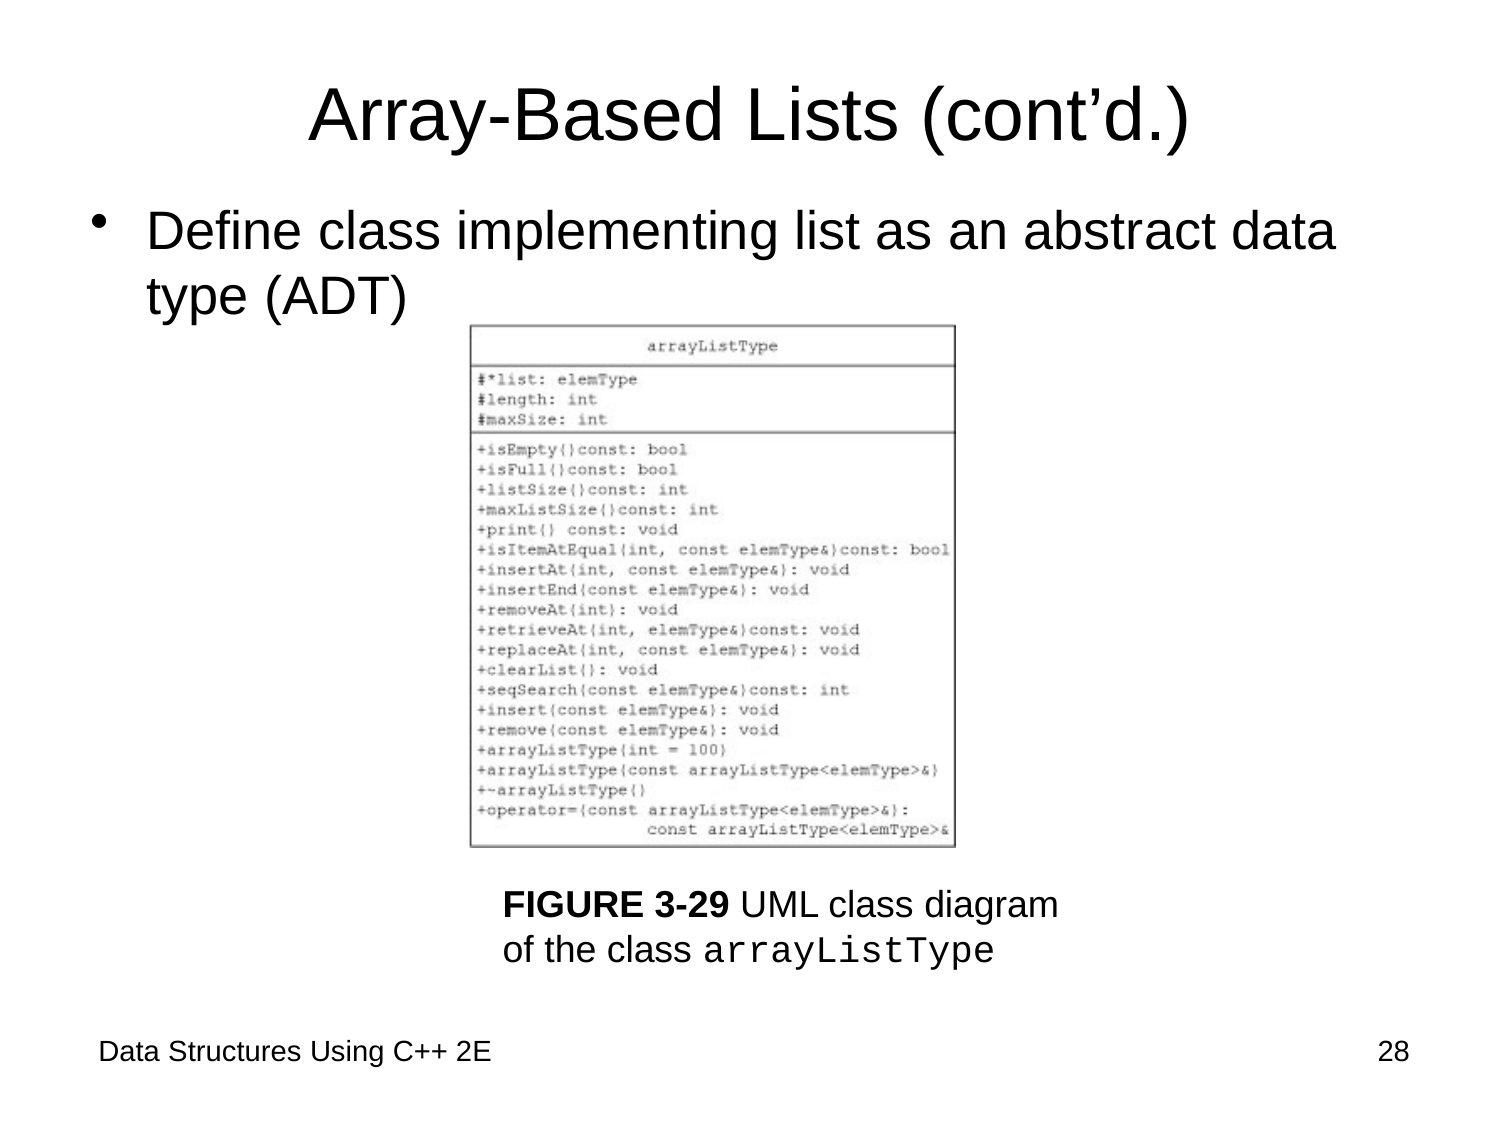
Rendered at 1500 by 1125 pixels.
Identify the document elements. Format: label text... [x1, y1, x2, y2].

list Define class implementing list as an abstract data type (ADT) [75, 187, 1425, 375]
footer Data Structures Using C++ 2E [74, 1024, 1213, 1103]
title Array-Based Lists (cont’d.) [75, 45, 1425, 175]
slide_number 28 [1287, 1024, 1426, 1103]
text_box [387, 324, 1176, 1013]
